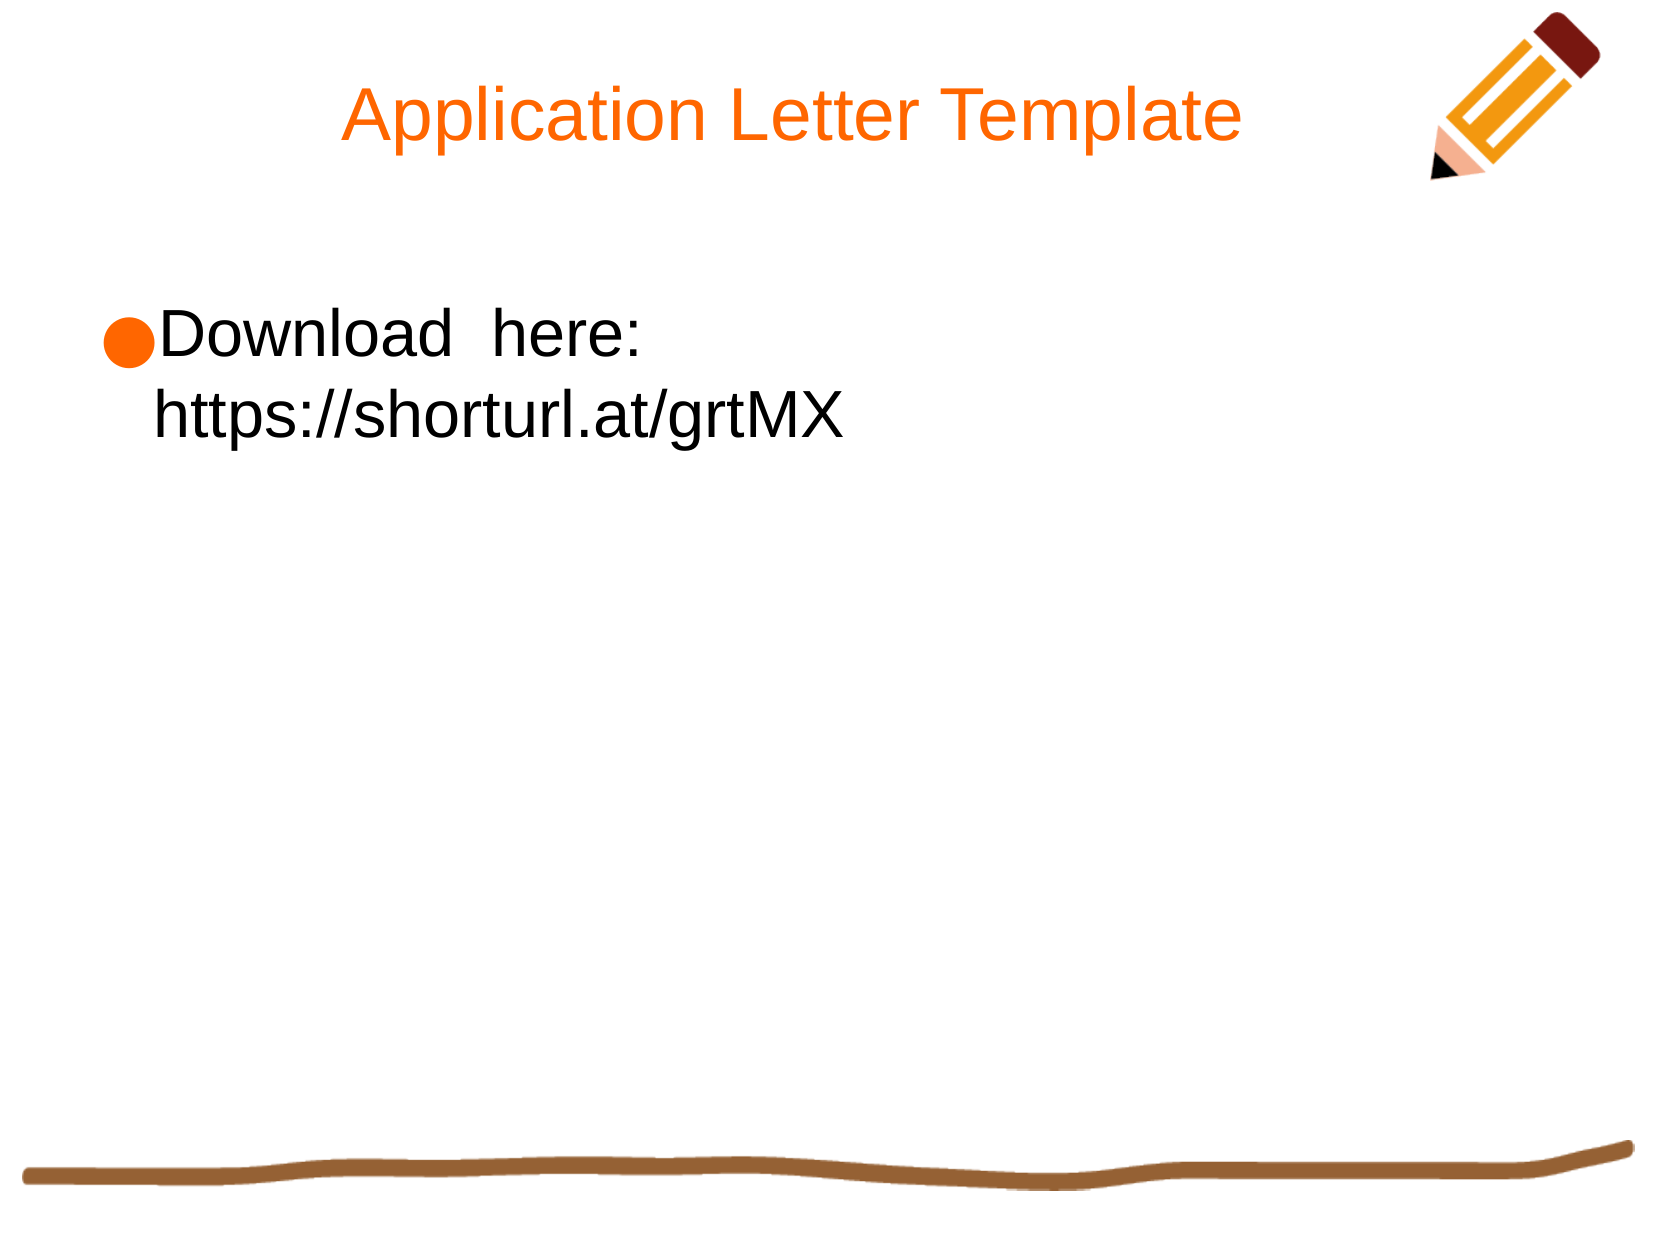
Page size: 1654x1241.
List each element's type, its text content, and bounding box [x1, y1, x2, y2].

text_box Application Letter Template [82, 49, 1430, 172]
text_box Download here: https://shorturl.at/grtMX [82, 290, 1536, 1122]
picture [1430, 12, 1601, 181]
